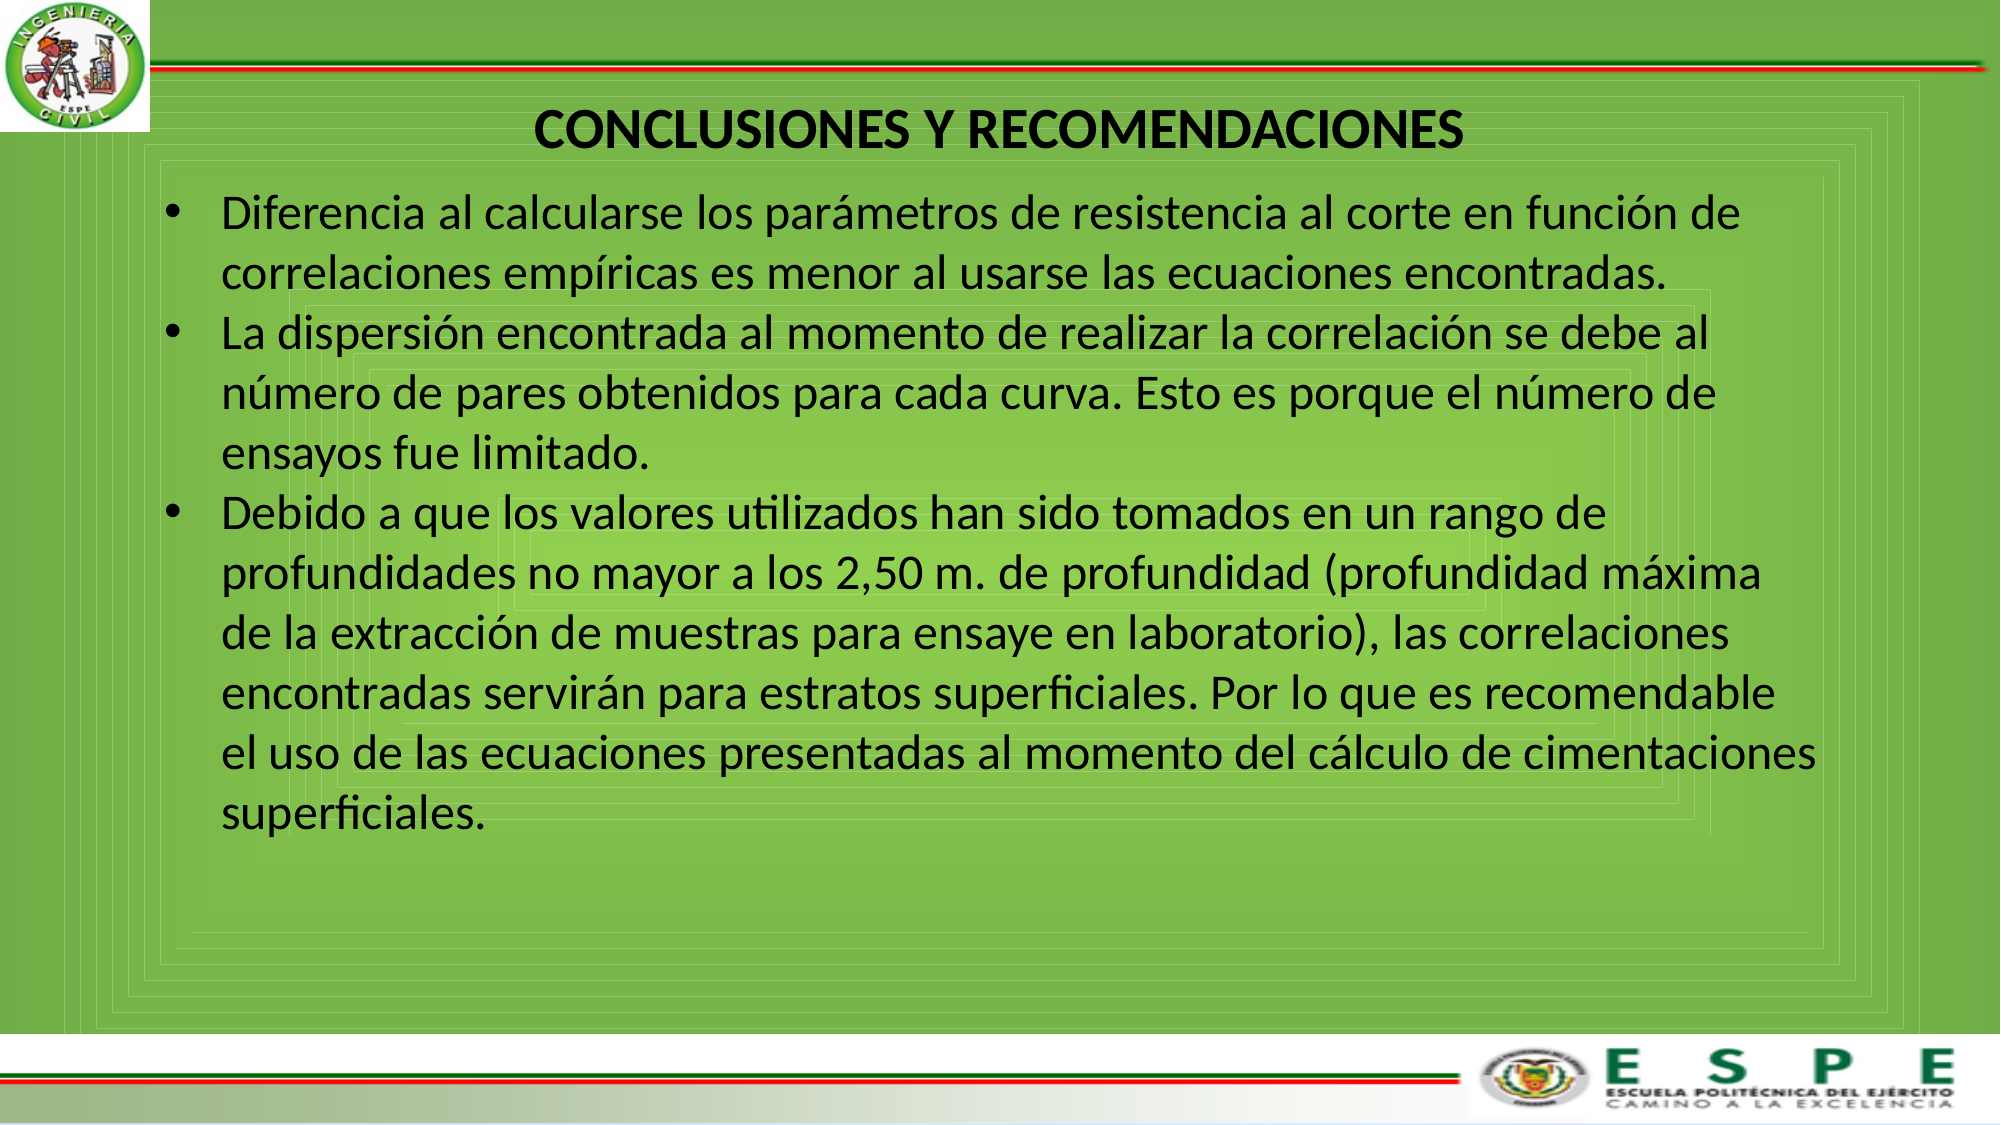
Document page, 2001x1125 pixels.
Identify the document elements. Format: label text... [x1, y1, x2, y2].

text_box Diferencia al calcularse los parámetros de resistencia al corte en función de correlaciones empíricas es menor al usarse las ecuaciones encontradas. La dispersión encontrada al momento de realizar la correlación se debe al número de pares obtenidos para cada curva. Esto es porque el número de ensayos fue limitado. Debido a que los valores utilizados han sido tomados en un rango de profundidades no mayor a los 2,50 m. de profundidad (profundidad máxima de la extracción de muestras para ensaye en laboratorio), las correlaciones encontradas servirán para estratos superficiales. Por lo que es recomendable el uso de las ecuaciones presentadas al momento del cálculo de cimentaciones superficiales. [149, 172, 1838, 1028]
picture [0, 0, 2000, 132]
picture [0, 1034, 2000, 1125]
text_box CONCLUSIONES Y RECOMENDACIONES [520, 113, 1480, 168]
